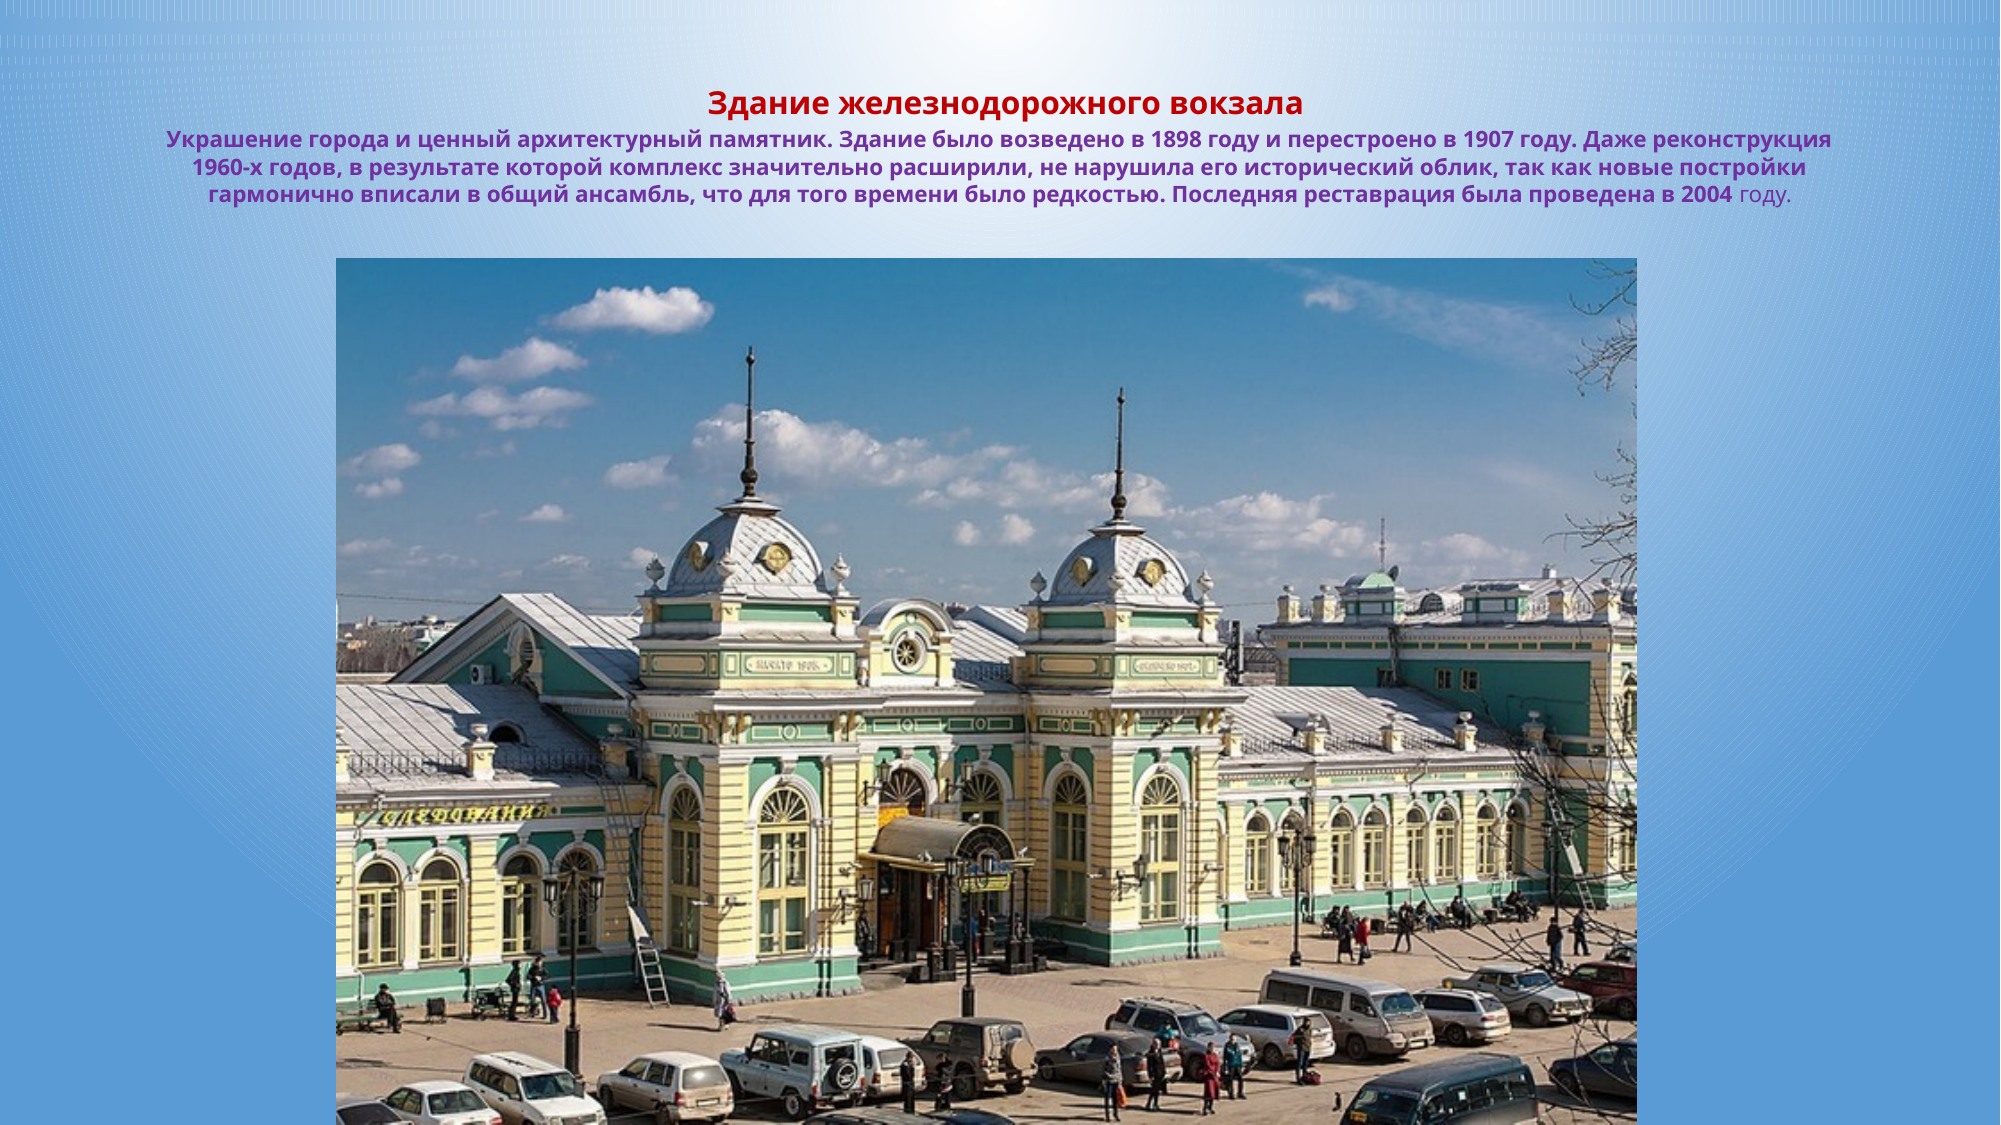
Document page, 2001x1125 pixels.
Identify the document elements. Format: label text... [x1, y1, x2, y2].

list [336, 258, 1637, 1125]
title Здание железнодорожного вокзала Украшение города и ценный архитектурный памятник. Здание было возведено в 1898 году и перестроено в 1907 году. Даже реконструкция 1960-х годов, в результате которой комплекс значительно расширили, не нарушила его исторический облик, так как новые постройки гармонично вписали в общий ансамбль, что для того времени было редкостью. Последняя реставрация была проведена в 2004 году. [137, 59, 1863, 278]
